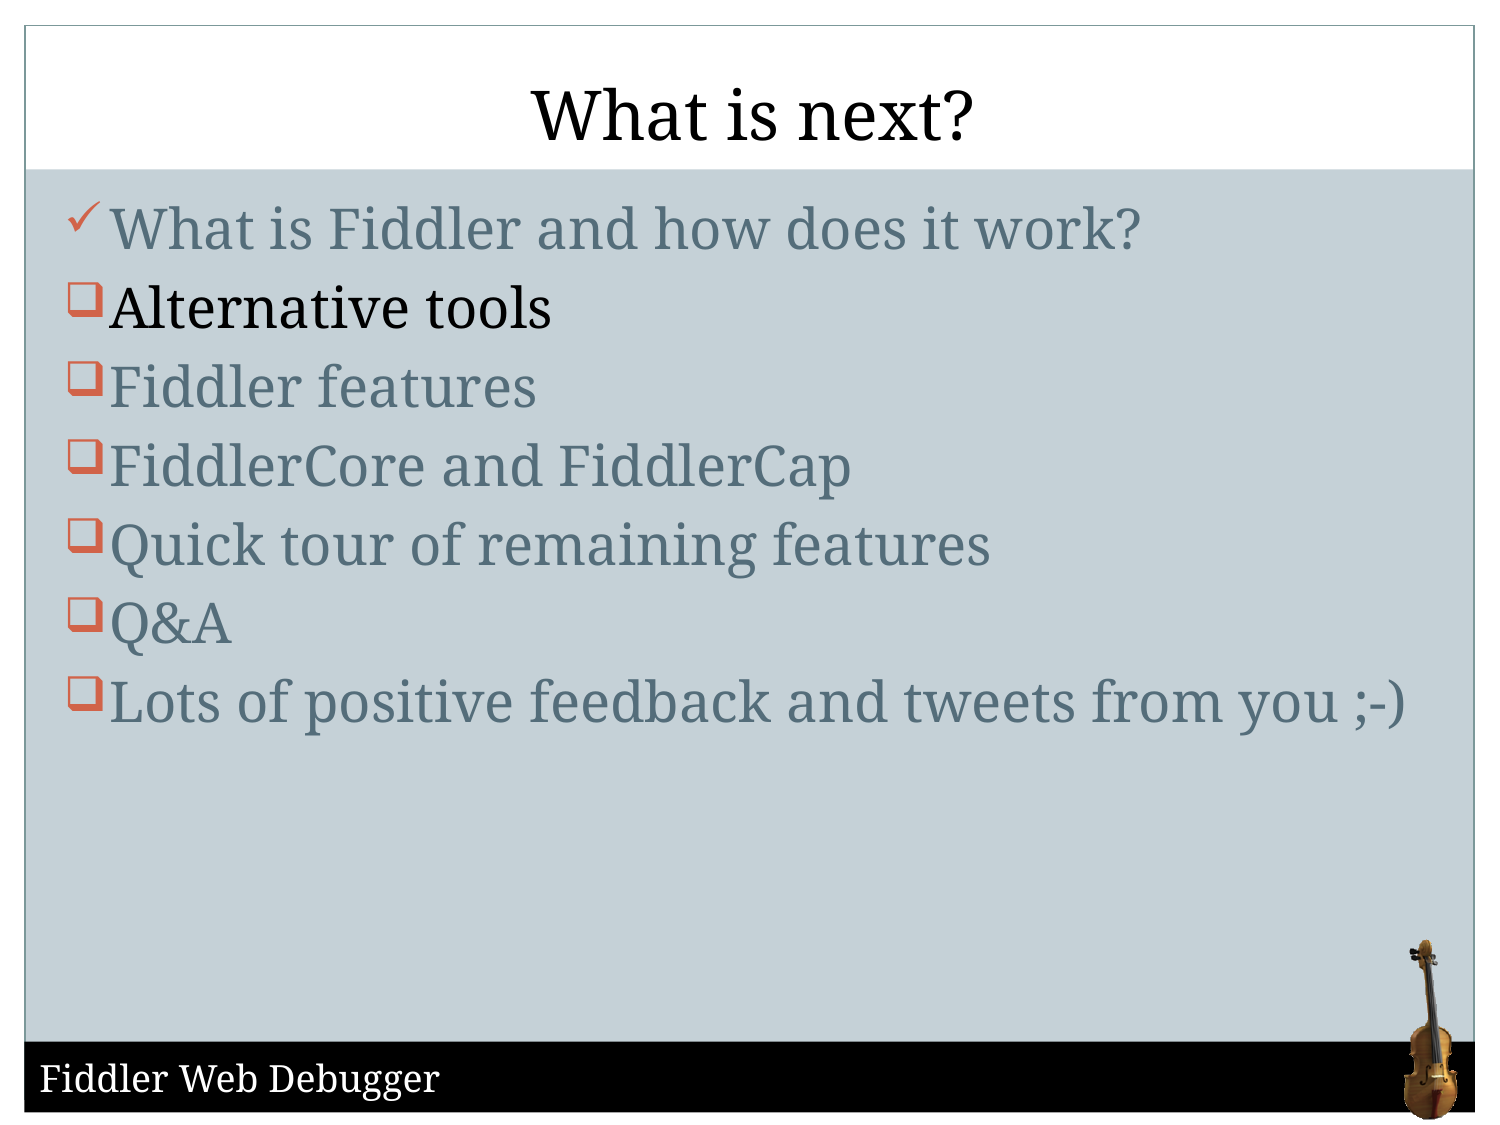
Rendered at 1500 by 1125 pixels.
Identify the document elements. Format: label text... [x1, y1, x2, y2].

list What is Fiddler and how does it work? Alternative tools Fiddler features FiddlerCore and FiddlerCap Quick tour of remaining features Q&A Lots of positive feedback and tweets from you ;-) [49, 186, 1445, 1012]
picture [1399, 938, 1466, 1120]
title What is next? [53, 37, 1454, 162]
